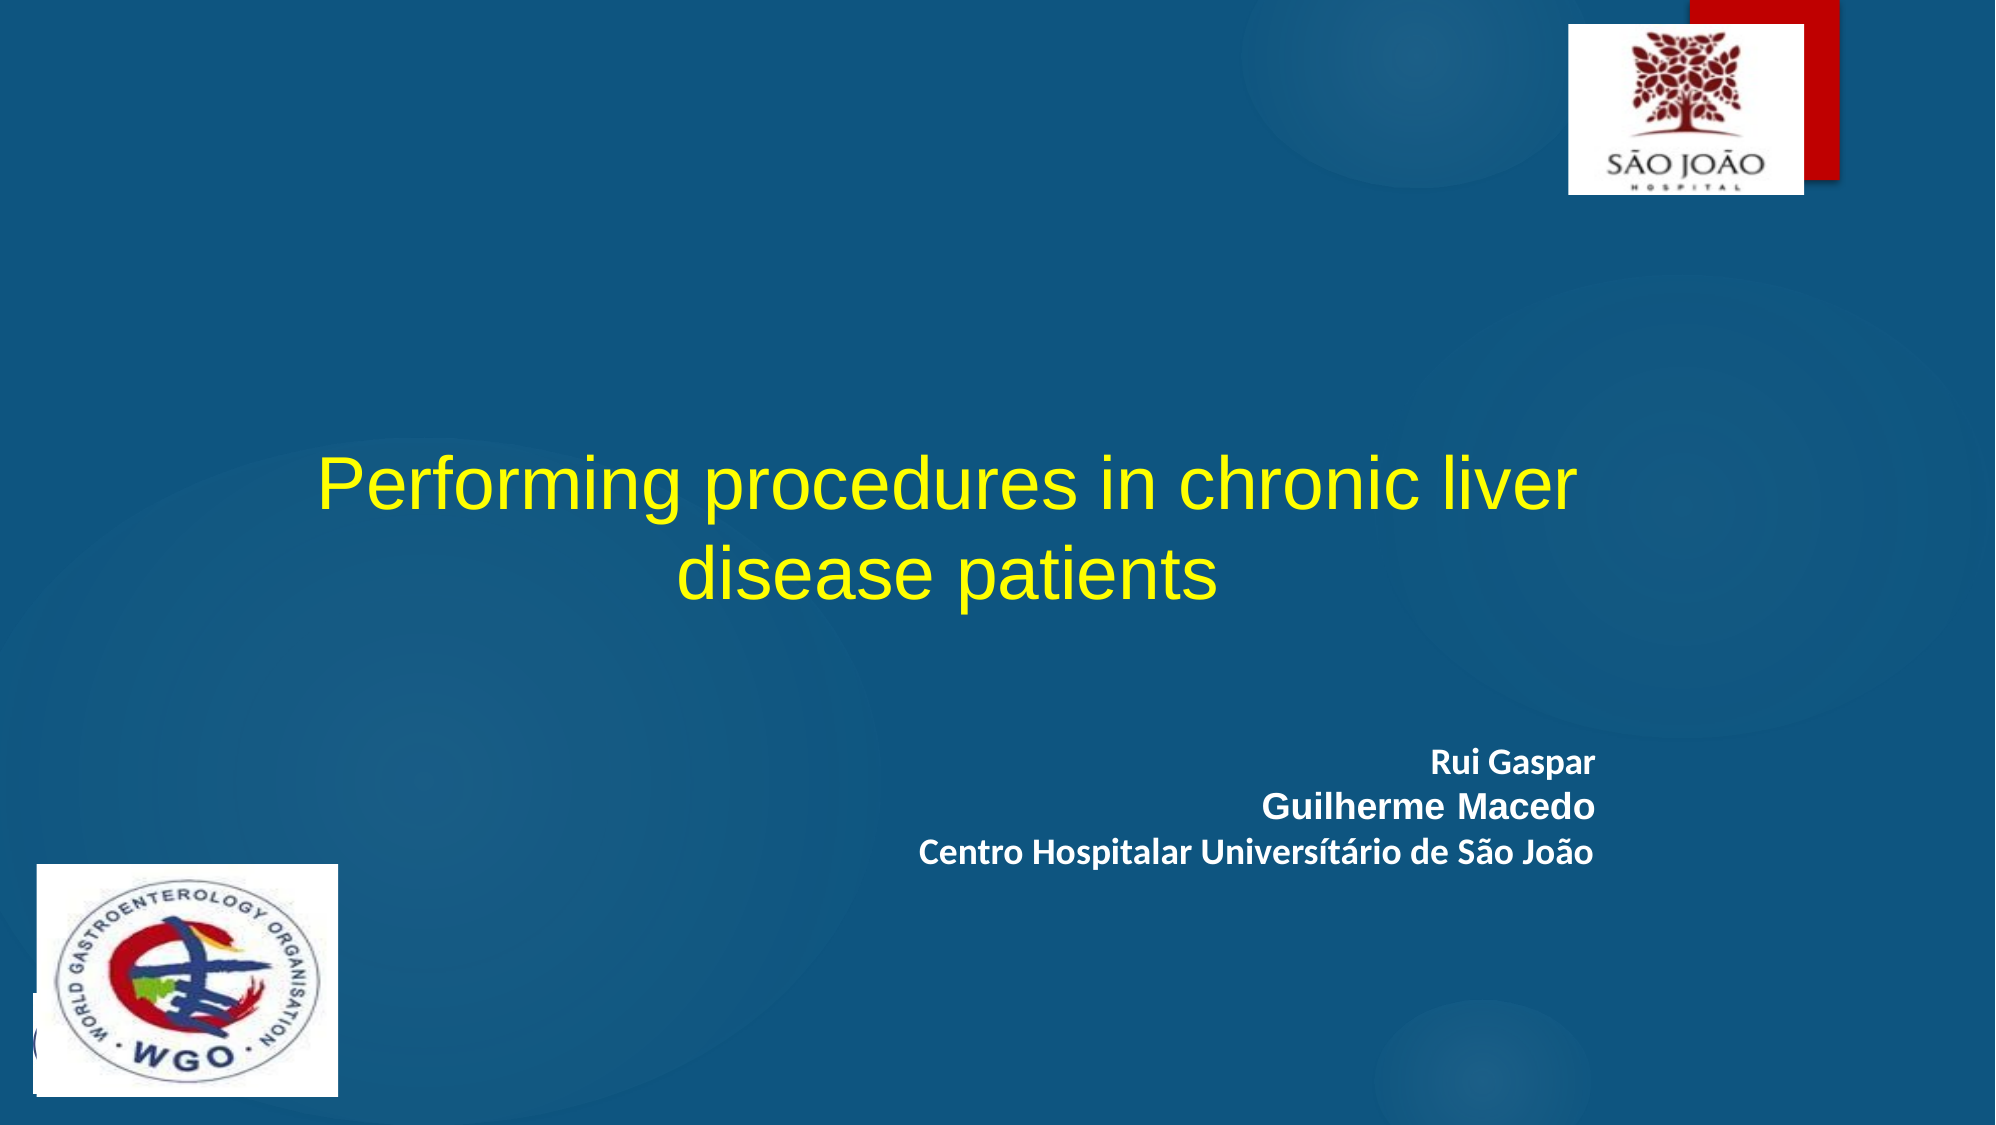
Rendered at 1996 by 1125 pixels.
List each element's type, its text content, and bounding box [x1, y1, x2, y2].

text_box Rui Gaspar Guilherme Macedo Centro Hospitalar Universítário de São João [132, 712, 1596, 872]
text_box [36, 864, 339, 1097]
text_box [1568, 24, 1805, 195]
title Performing procedures in chronic liver disease patients [187, 432, 1709, 623]
